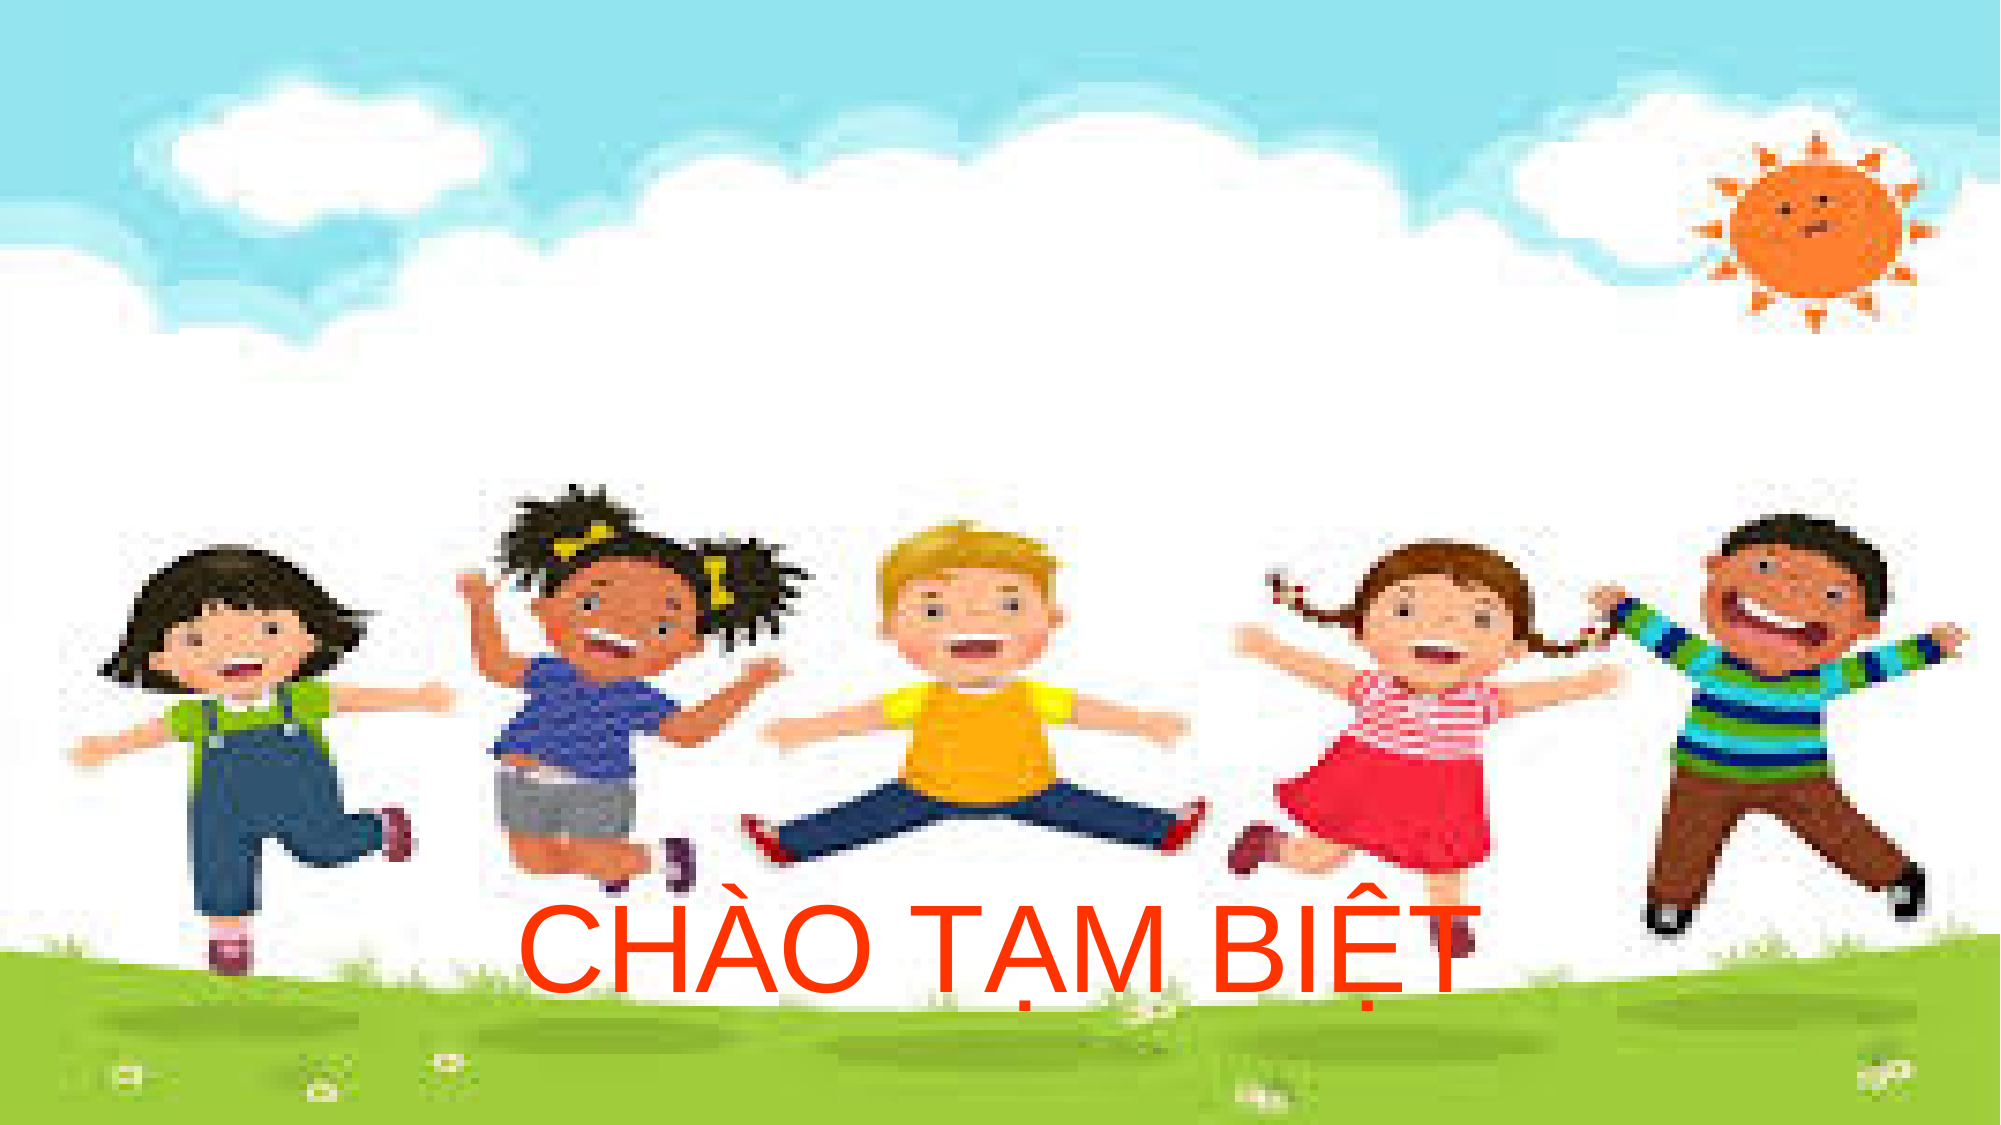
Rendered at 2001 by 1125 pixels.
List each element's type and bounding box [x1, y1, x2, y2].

list [0, 0, 2000, 1125]
